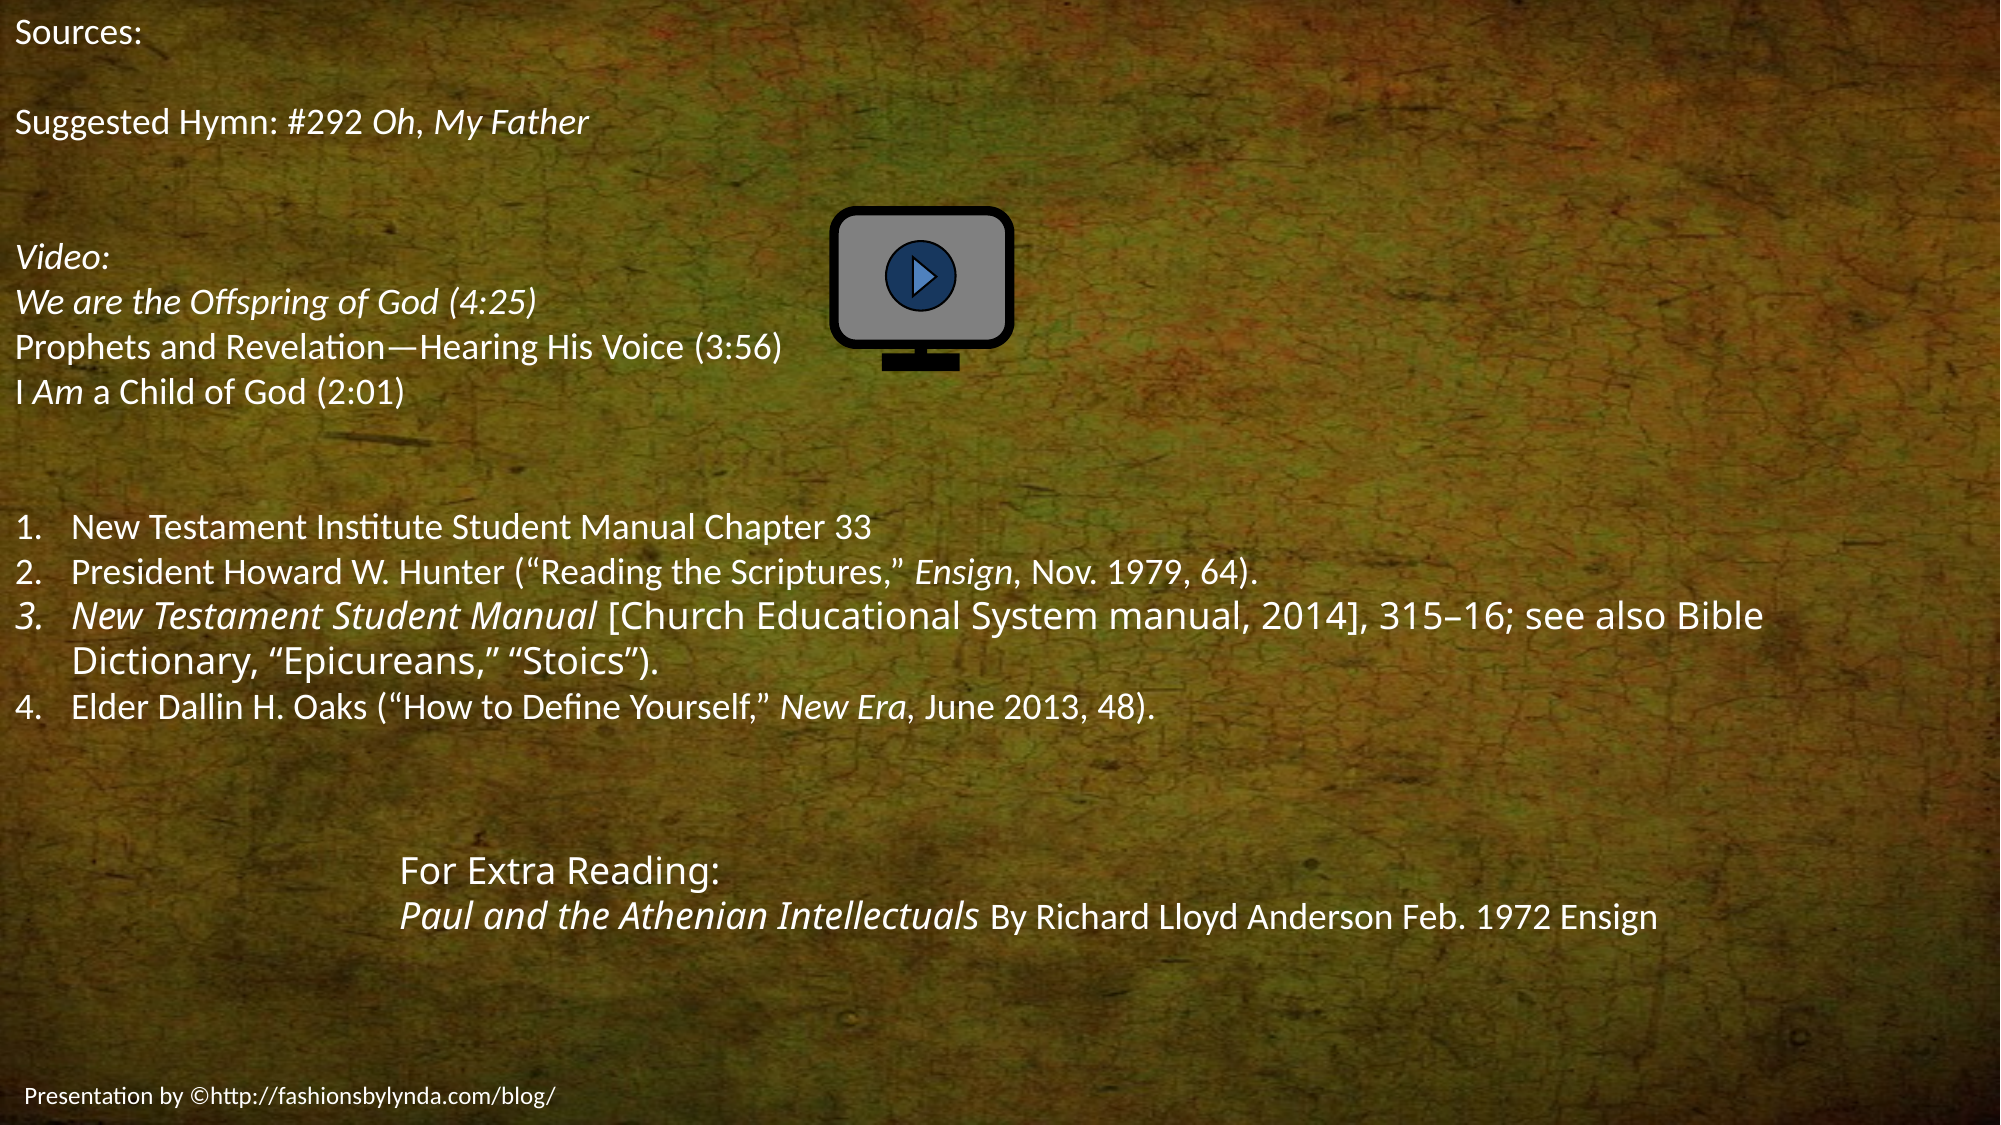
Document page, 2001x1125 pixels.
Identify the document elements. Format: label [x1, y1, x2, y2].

text_box [834, 210, 1010, 371]
picture [0, 0, 2000, 1125]
